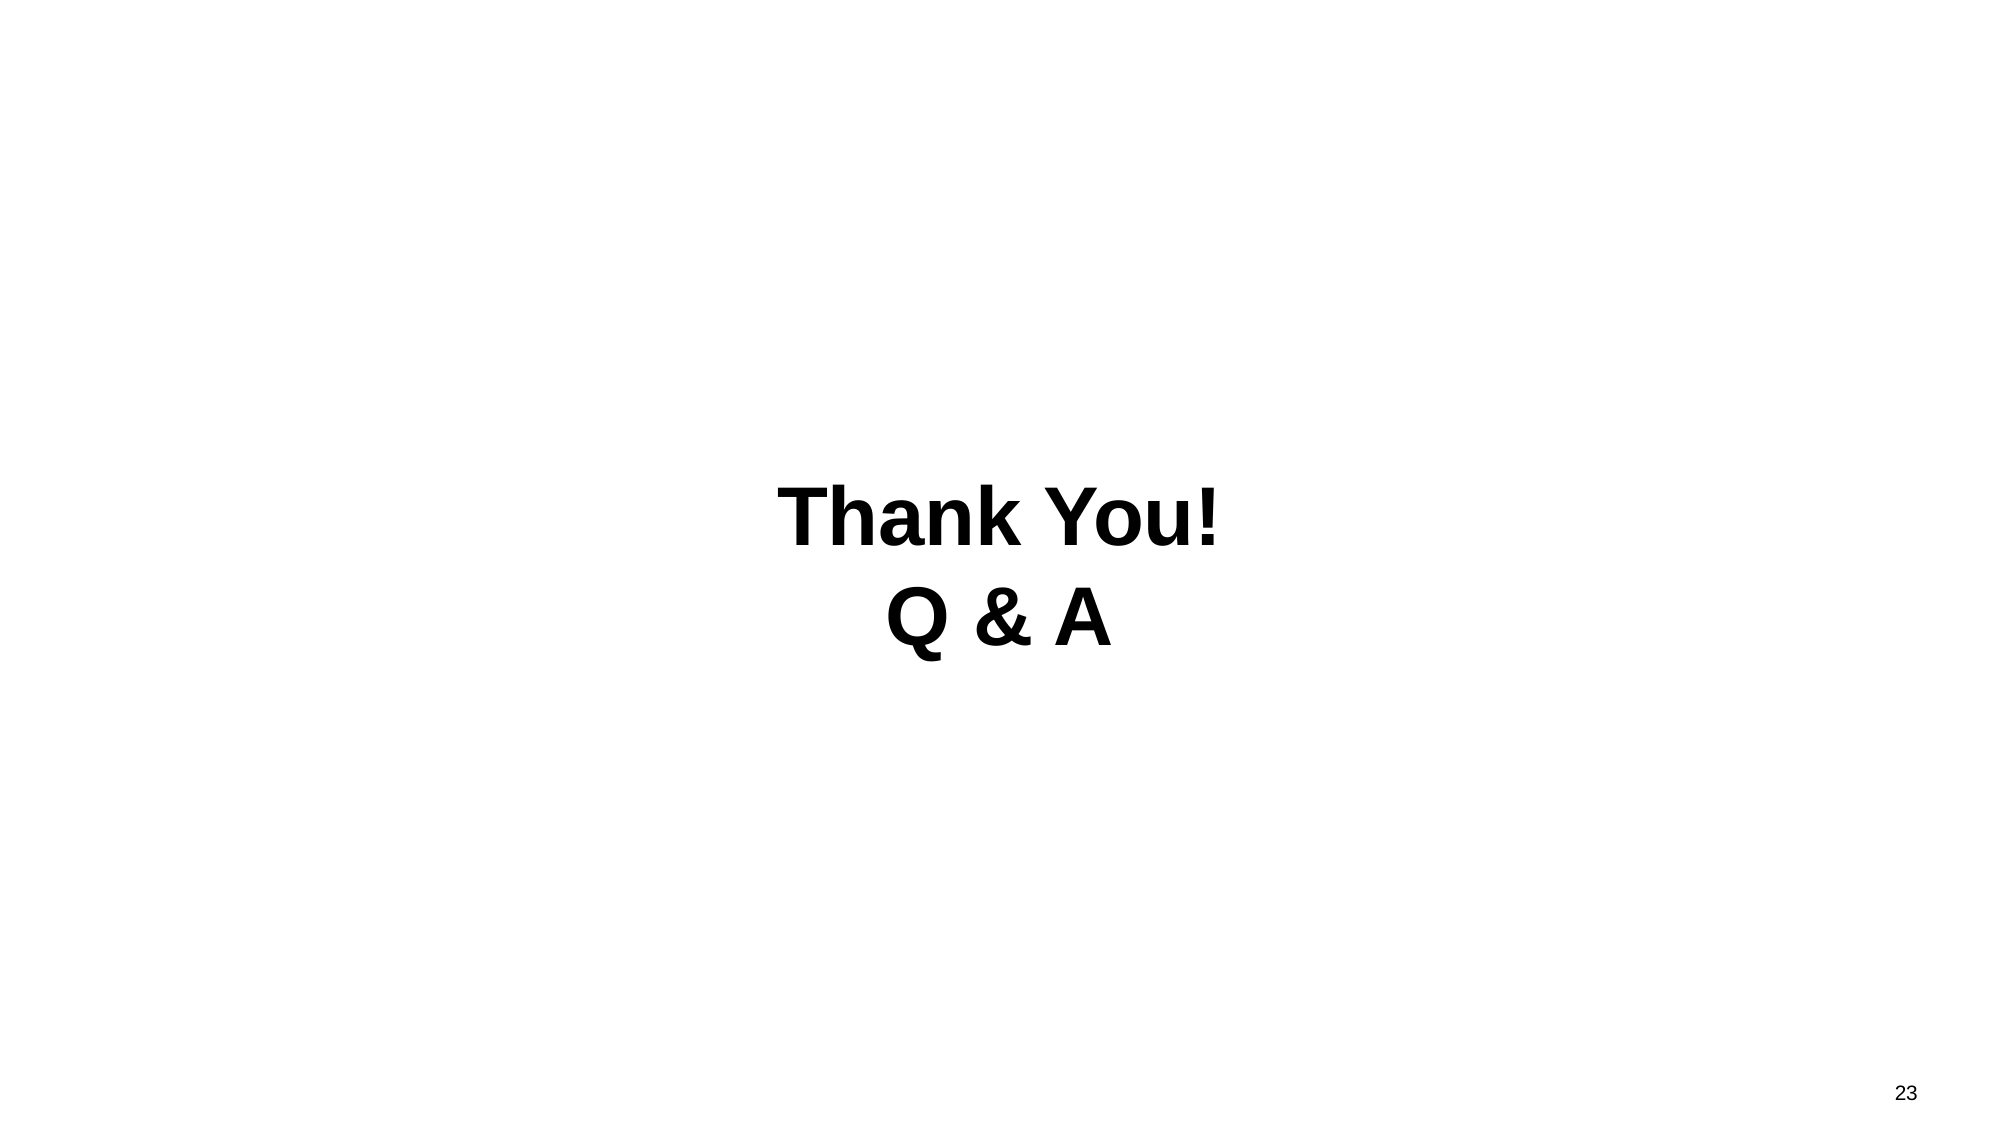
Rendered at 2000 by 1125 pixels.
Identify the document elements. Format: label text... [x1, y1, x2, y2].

slide_number 23 [1466, 1072, 1933, 1125]
title Thank You! Q & A [99, 468, 1900, 657]
